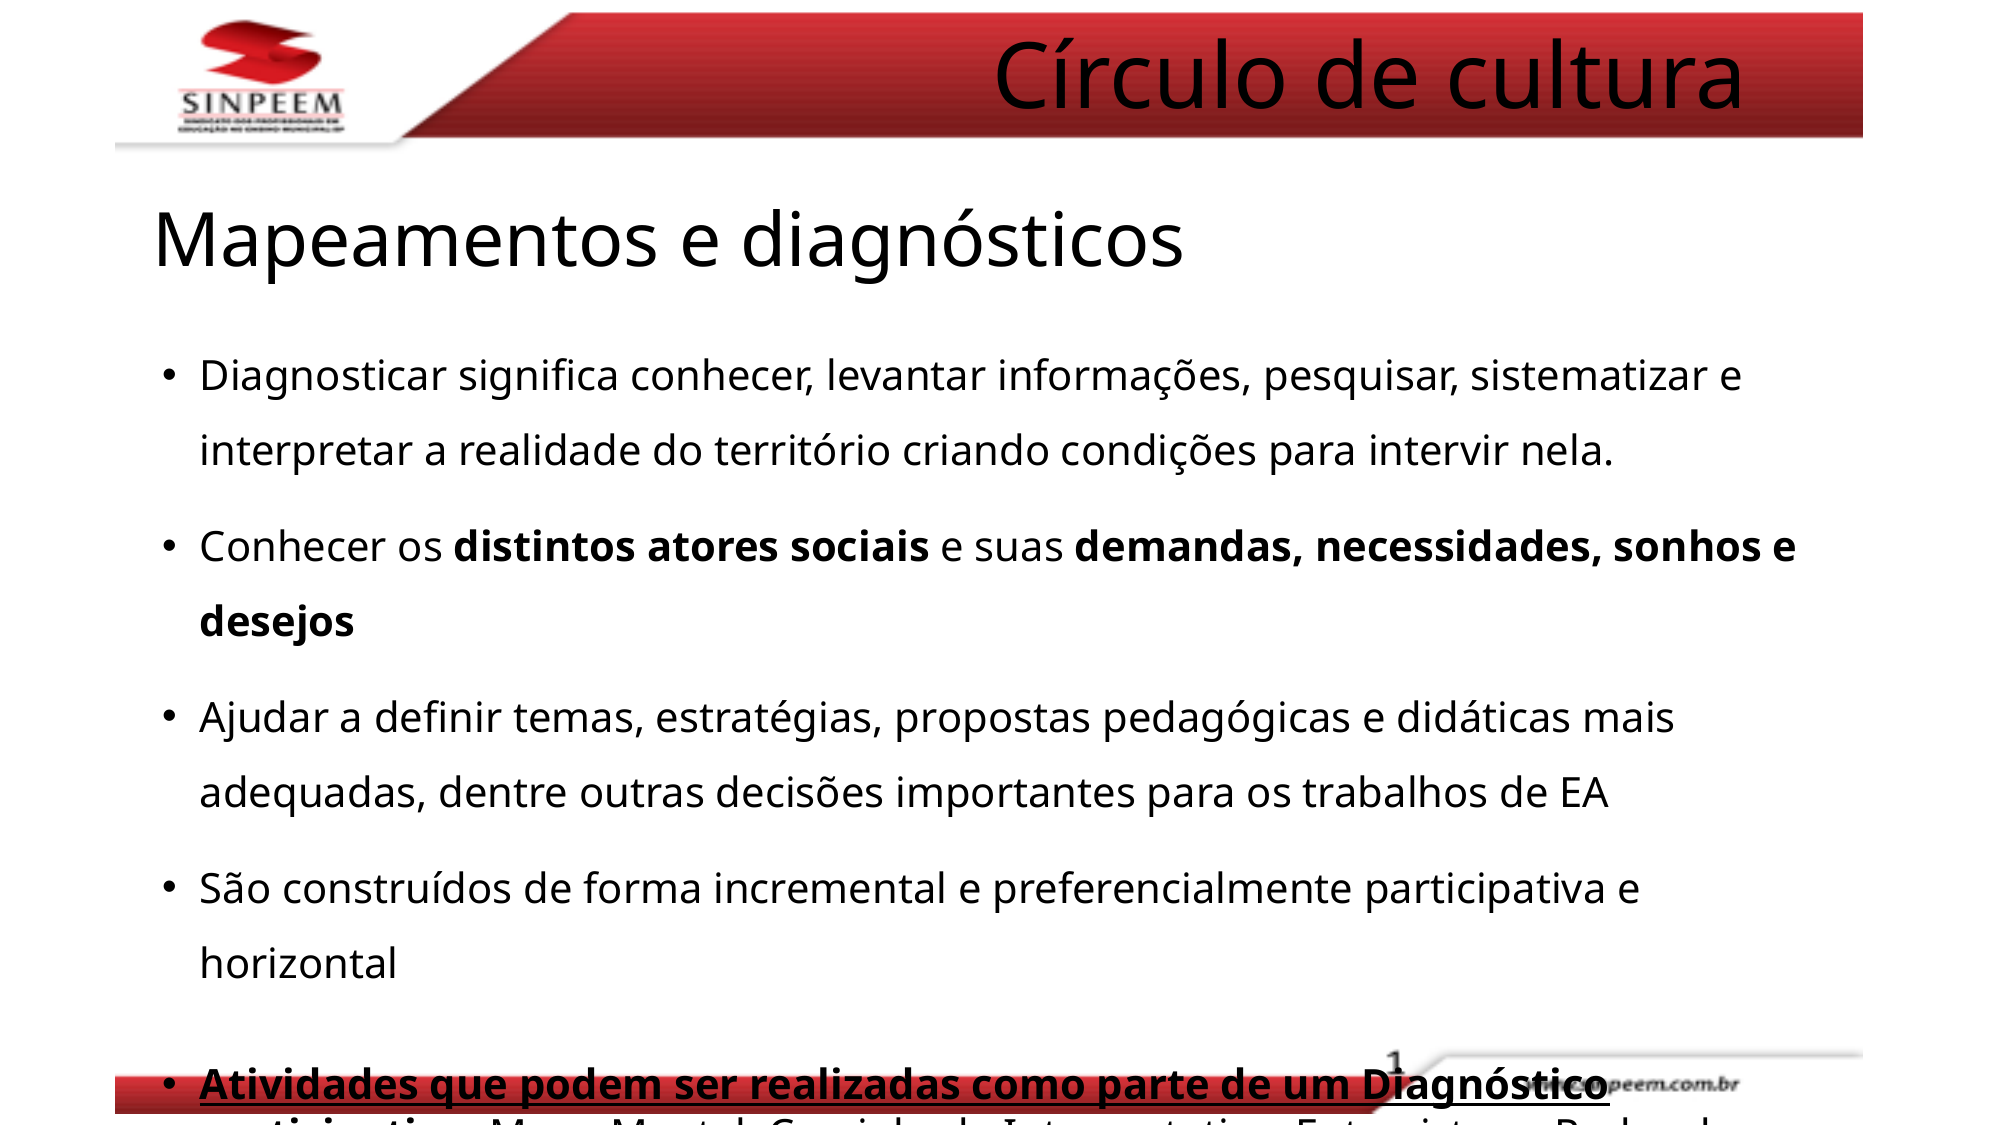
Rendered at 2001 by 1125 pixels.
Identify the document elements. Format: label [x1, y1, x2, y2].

picture [115, 11, 1863, 1114]
